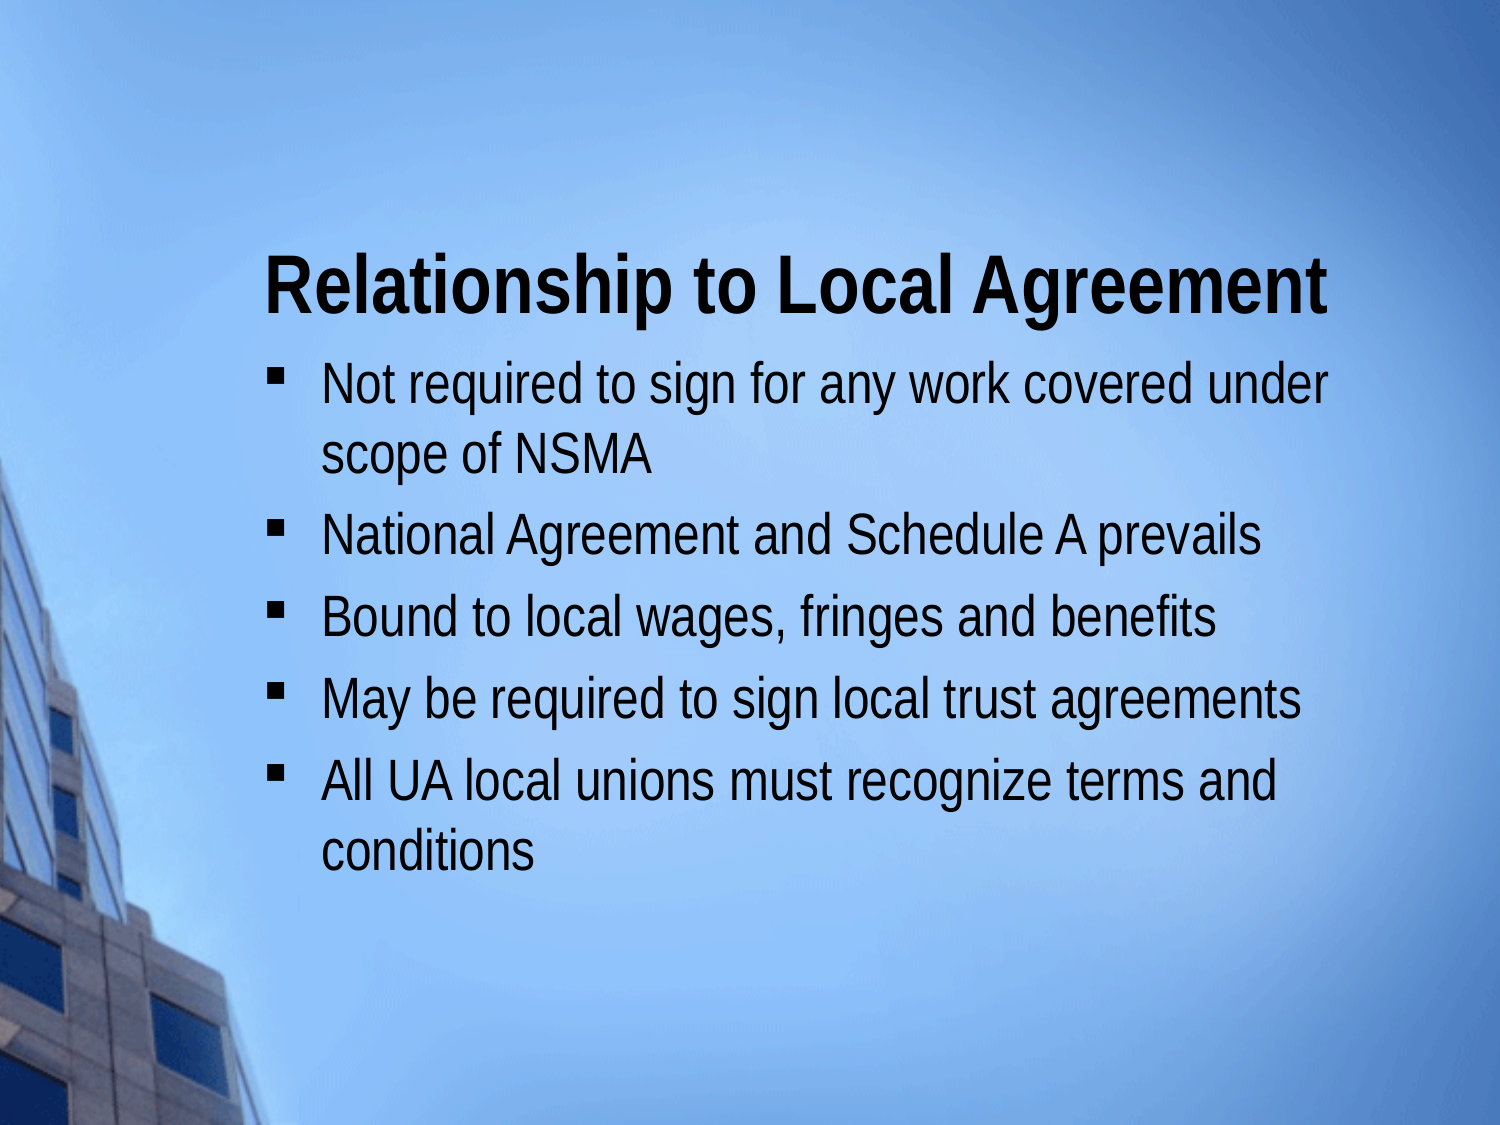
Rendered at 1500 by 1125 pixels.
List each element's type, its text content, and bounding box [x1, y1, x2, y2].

picture [0, 0, 1500, 1125]
title Relationship to Local Agreement [249, 112, 1413, 337]
list Not required to sign for any work covered under scope of NSMA National Agreement and Schedule A prevails Bound to local wages, fringes and benefits May be required to sign local trust agreements All UA local unions must recognize terms and conditions [249, 337, 1413, 913]
